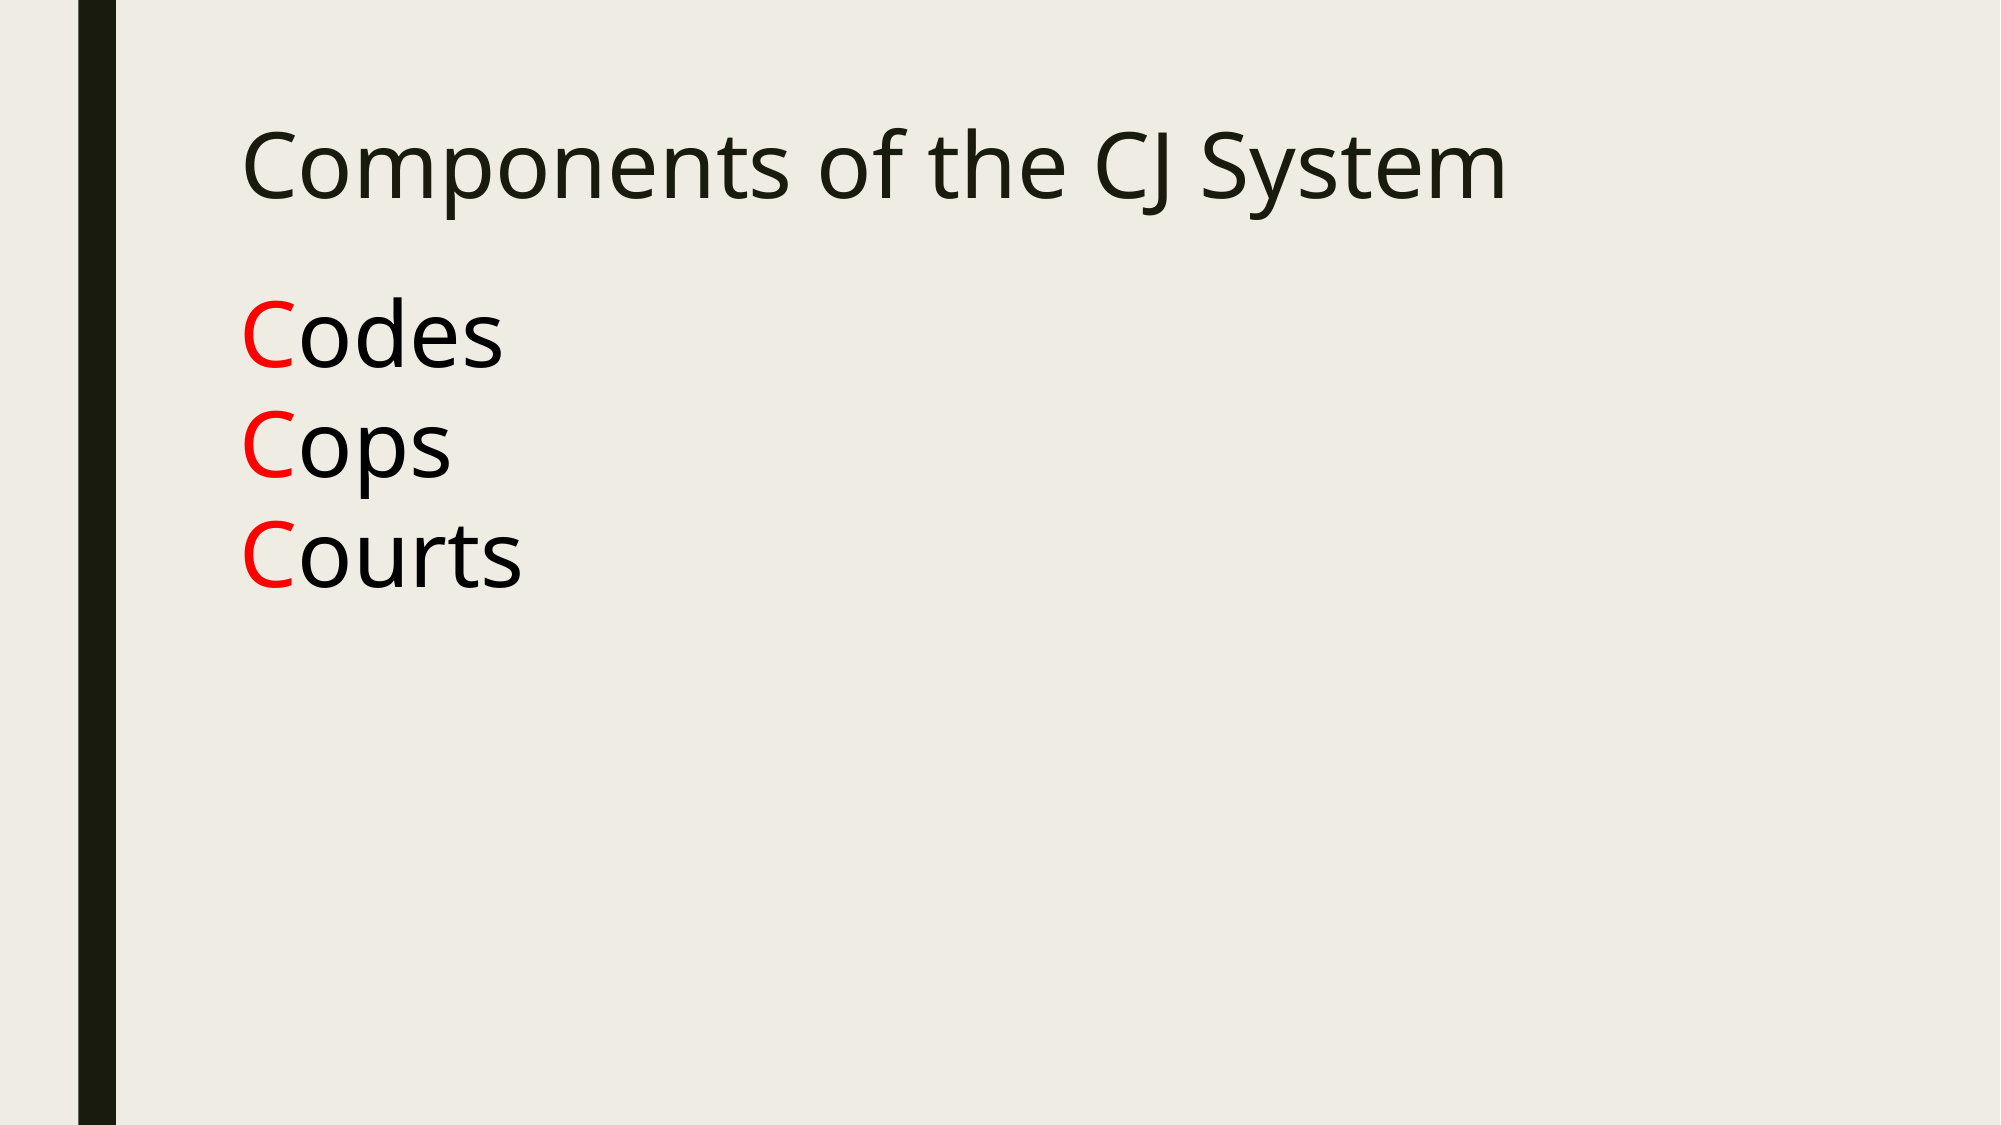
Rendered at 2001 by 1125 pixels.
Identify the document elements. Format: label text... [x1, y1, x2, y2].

title Components of the CJ System [225, 112, 1800, 268]
text_box Codes Cops Courts [224, 268, 1876, 613]
